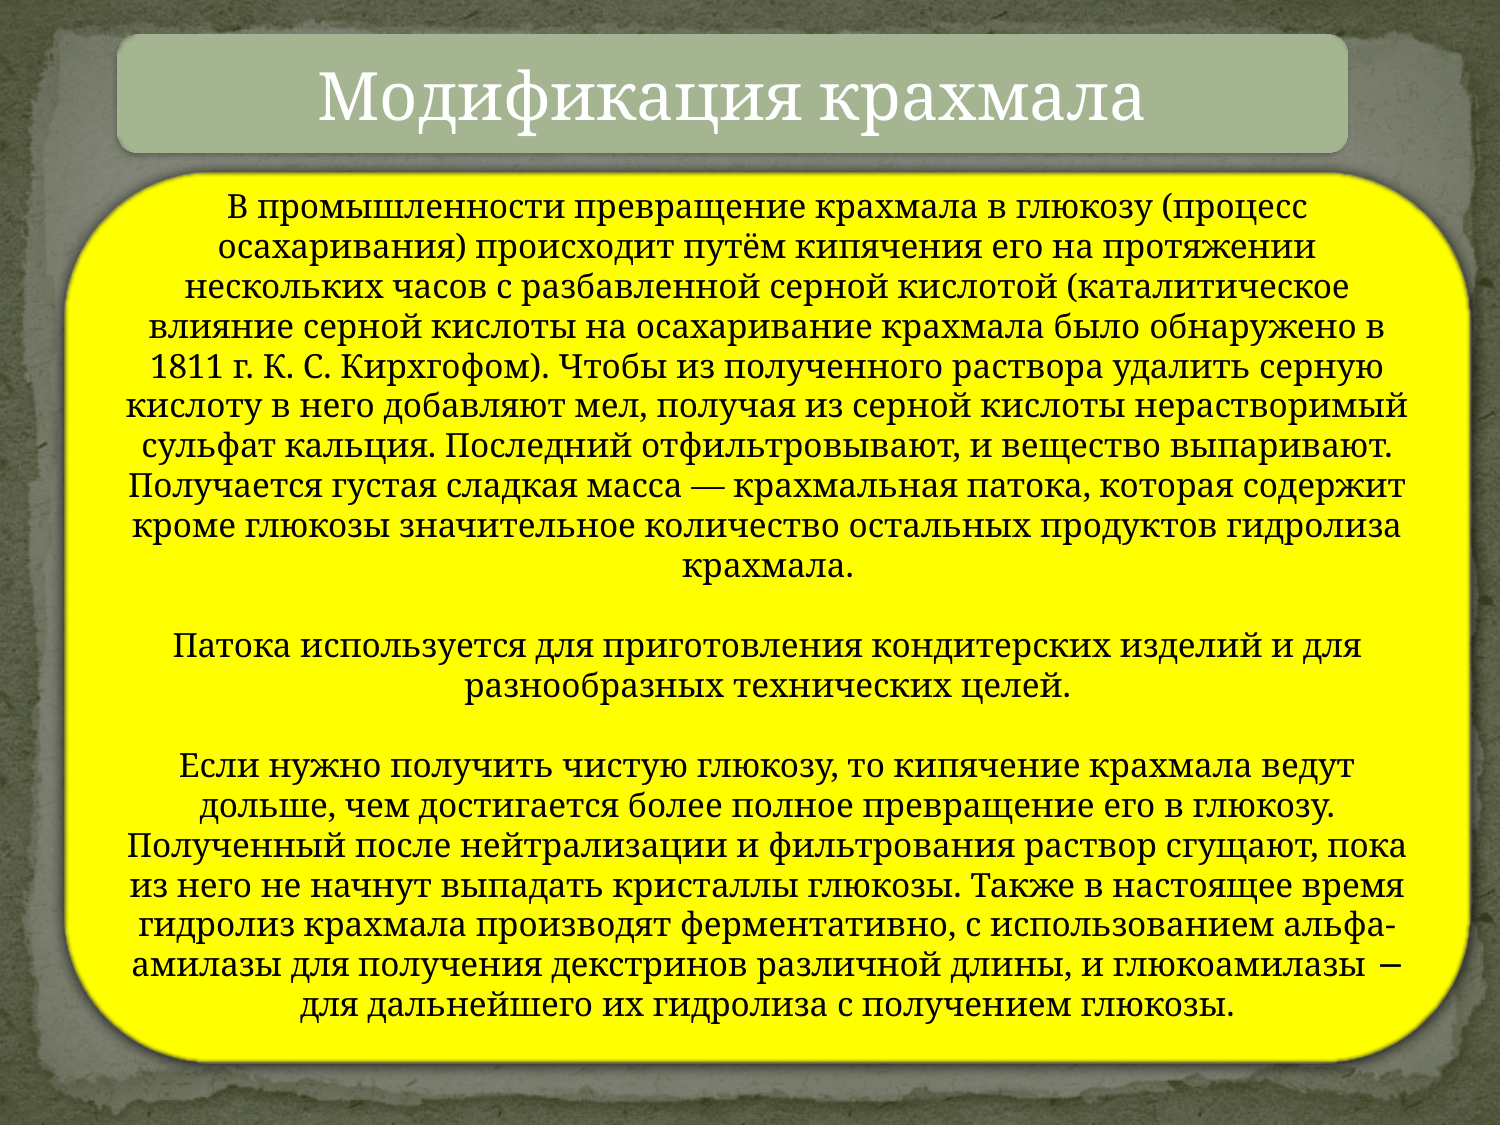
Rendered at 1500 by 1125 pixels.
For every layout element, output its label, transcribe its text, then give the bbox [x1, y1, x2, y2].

text_box Модификация крахмала [112, 30, 1353, 158]
text_box В промышленности превращение крахмала в глюкозу (процесс осахаривания) происходит путём кипячения его на протяжении нескольких часов с разбавленной серной кислотой (каталитическое влияние серной кислоты на осахаривание крахмала было обнаружено в 1811 г. К. С. Кирхгофом). Чтобы из полученного раствора удалить серную кислоту в него добавляют мел, получая из серной кислоты нерастворимый сульфат кальция. Последний отфильтровывают, и вещество выпаривают. Получается густая сладкая масса — крахмальная патока, которая содержит кроме глюкозы значительное количество остальных продуктов гидролиза крахмала. Патока используется для приготовления кондитерских изделий и для разнообразных технических целей. Если нужно получить чистую глюкозу, то кипячение крахмала ведут дольше, чем достигается более полное превращение его в глюкозу. Полученный после нейтрализации и фильтрования раствор сгущают, пока из него не начнут выпадать кристаллы глюкозы. Также в настоящее время гидролиз крахмала производят ферментативно, с использованием альфа-амилазы для получения декстринов различной длины, и глюкоамилазы − для дальнейшего их гидролиза с получением глюкозы. [64, 172, 1472, 1065]
